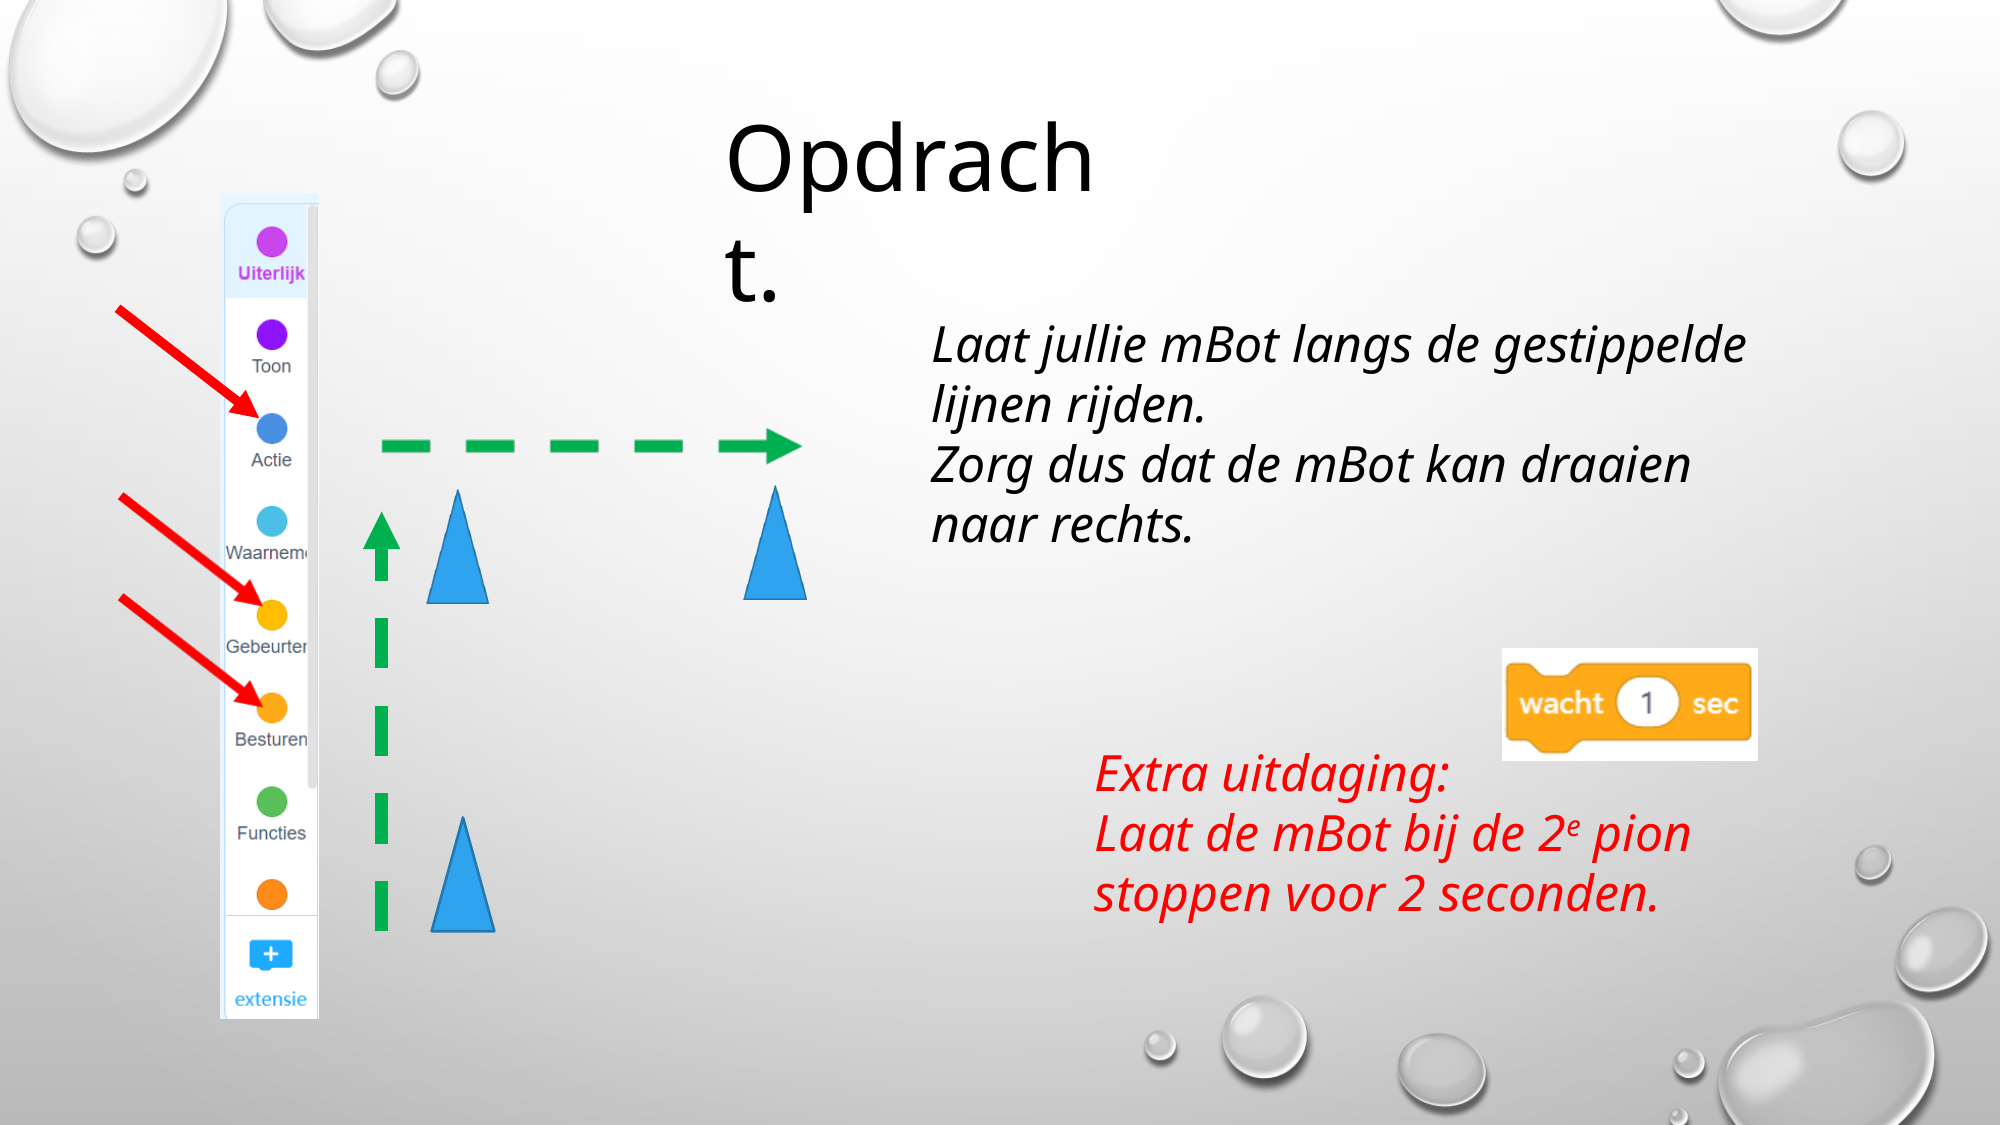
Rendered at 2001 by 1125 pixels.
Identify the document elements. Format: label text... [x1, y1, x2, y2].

text_box Opdracht. [710, 92, 1124, 328]
picture [0, 0, 2000, 1125]
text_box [117, 308, 260, 419]
text_box Extra uitdaging: Laat de mBot bij de 2e pion stoppen voor 2 seconden. [1079, 734, 1785, 929]
text_box [430, 816, 496, 933]
text_box Laat jullie mBot langs de gestippelde lijnen rijden. Zorg dus dat de mBot kan draaien naar rechts. [916, 304, 1785, 560]
